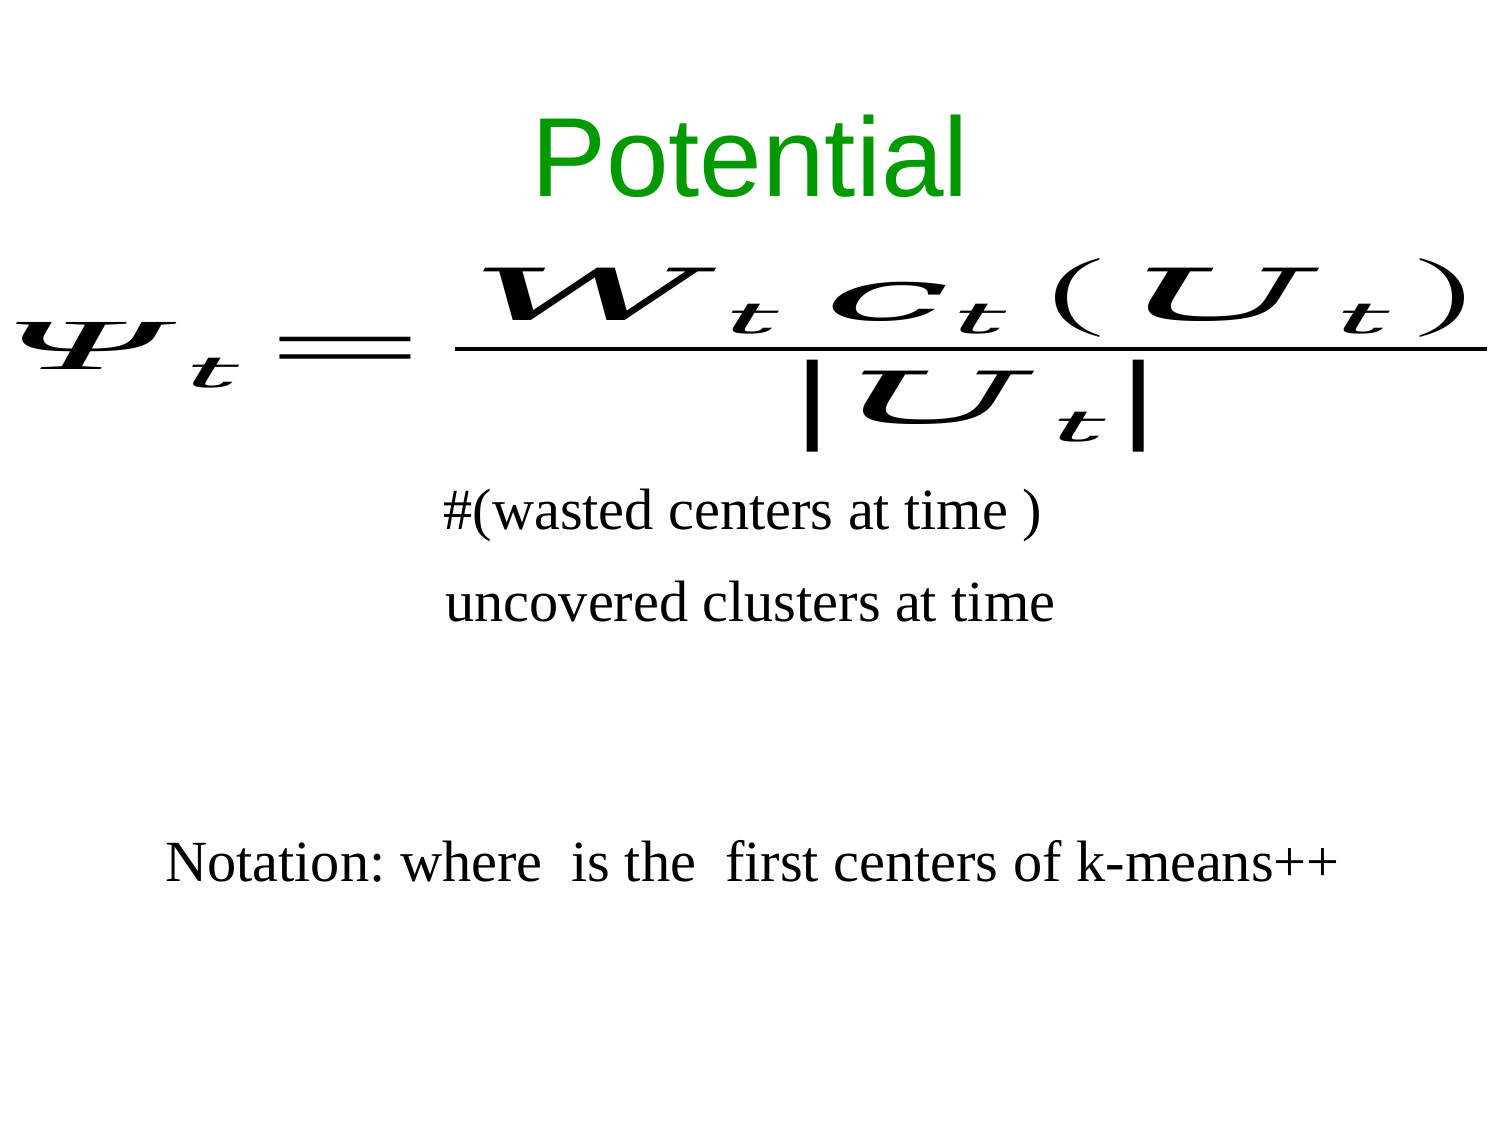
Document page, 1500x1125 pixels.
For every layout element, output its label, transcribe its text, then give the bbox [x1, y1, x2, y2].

title Potential [112, 57, 1388, 246]
